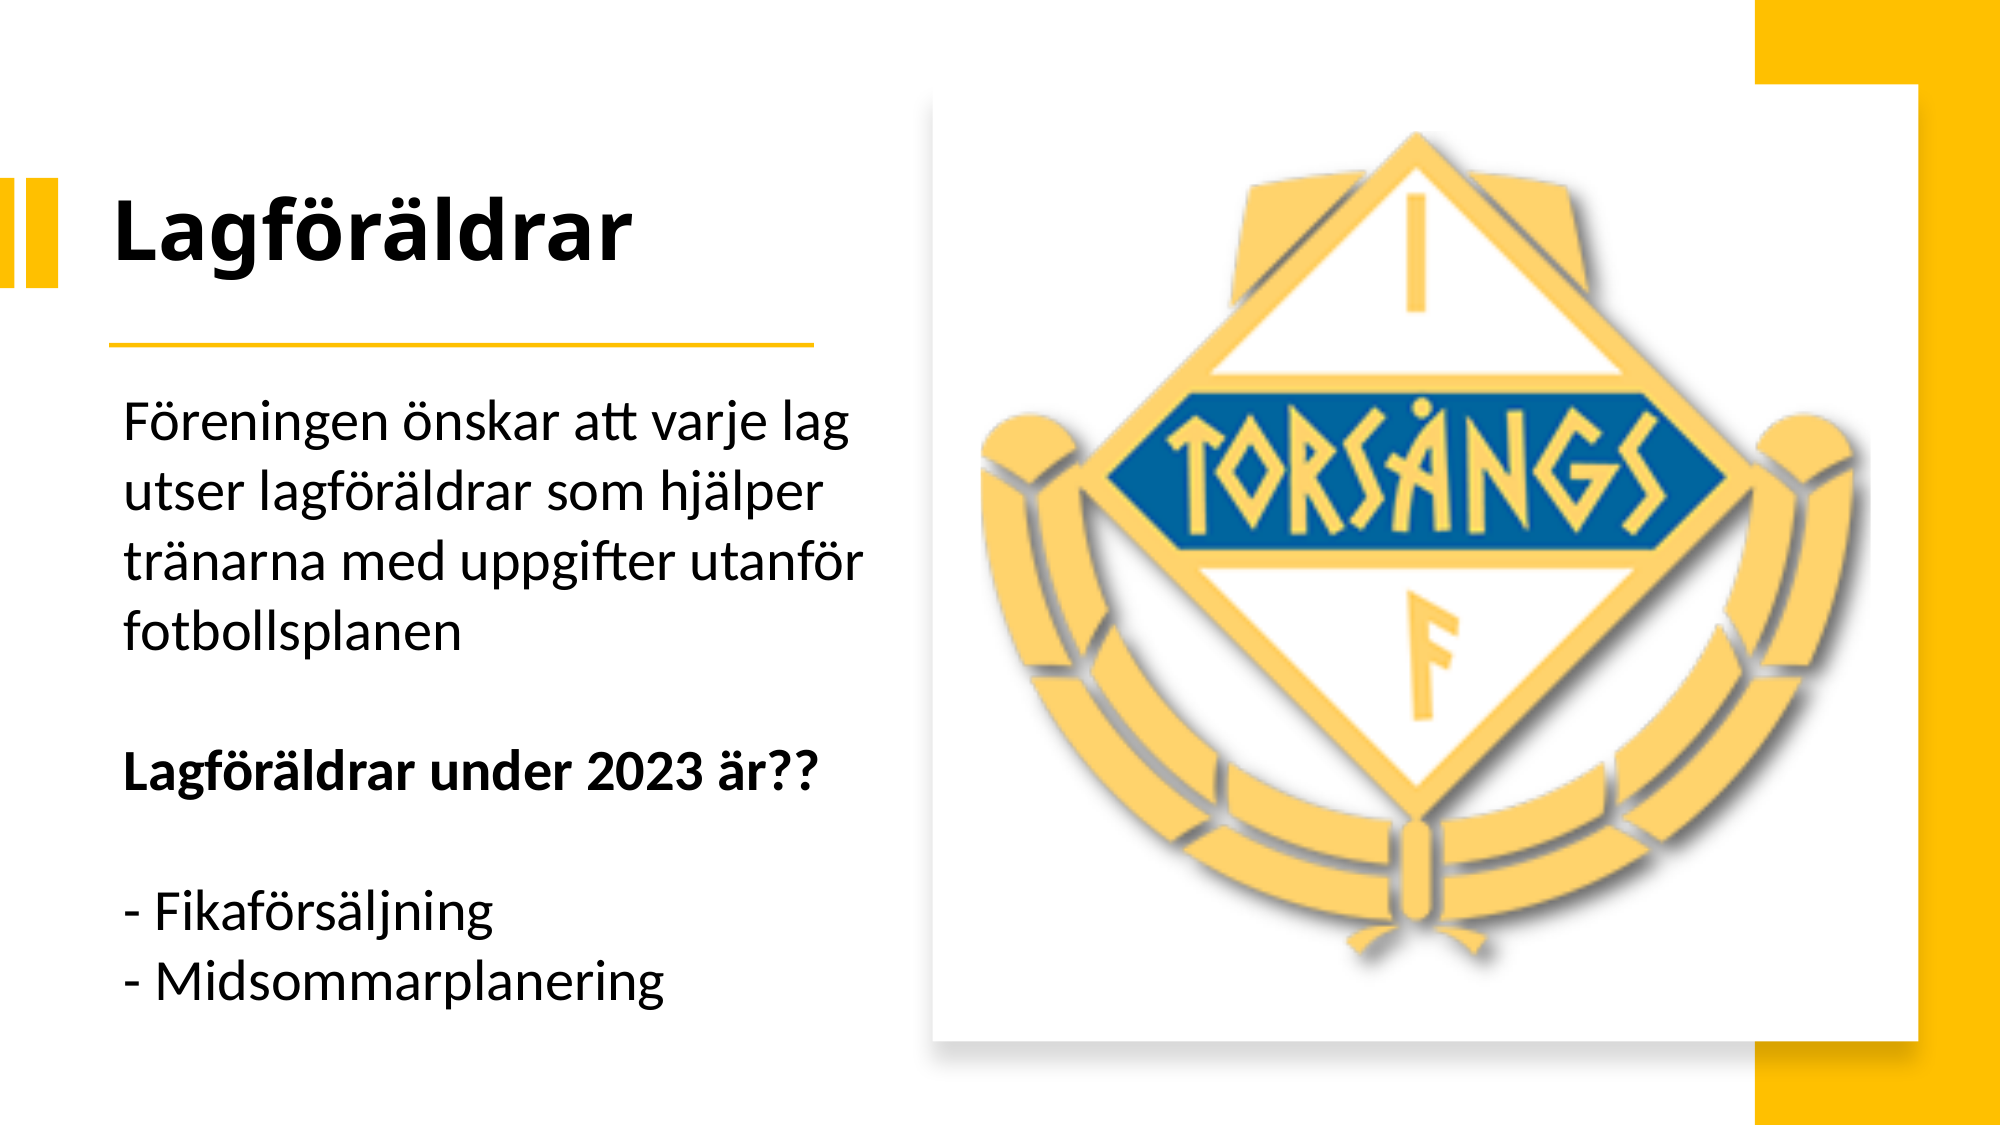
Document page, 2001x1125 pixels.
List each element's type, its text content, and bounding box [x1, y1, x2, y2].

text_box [0, 177, 59, 289]
text_box [108, 342, 815, 348]
text_box [932, 83, 1919, 1042]
text_box Föreningen önskar att varje lag utser lagföräldrar som hjälper tränarna med uppgifter utanför fotbollsplanen Lagföräldrar under 2023 är?? - Fikaförsäljning - Midsommarplanering [109, 375, 933, 1020]
text_box [0, 0, 1754, 1125]
title Lagföräldrar [96, 140, 921, 326]
text_box [1754, 0, 2000, 1125]
picture [980, 131, 1871, 994]
